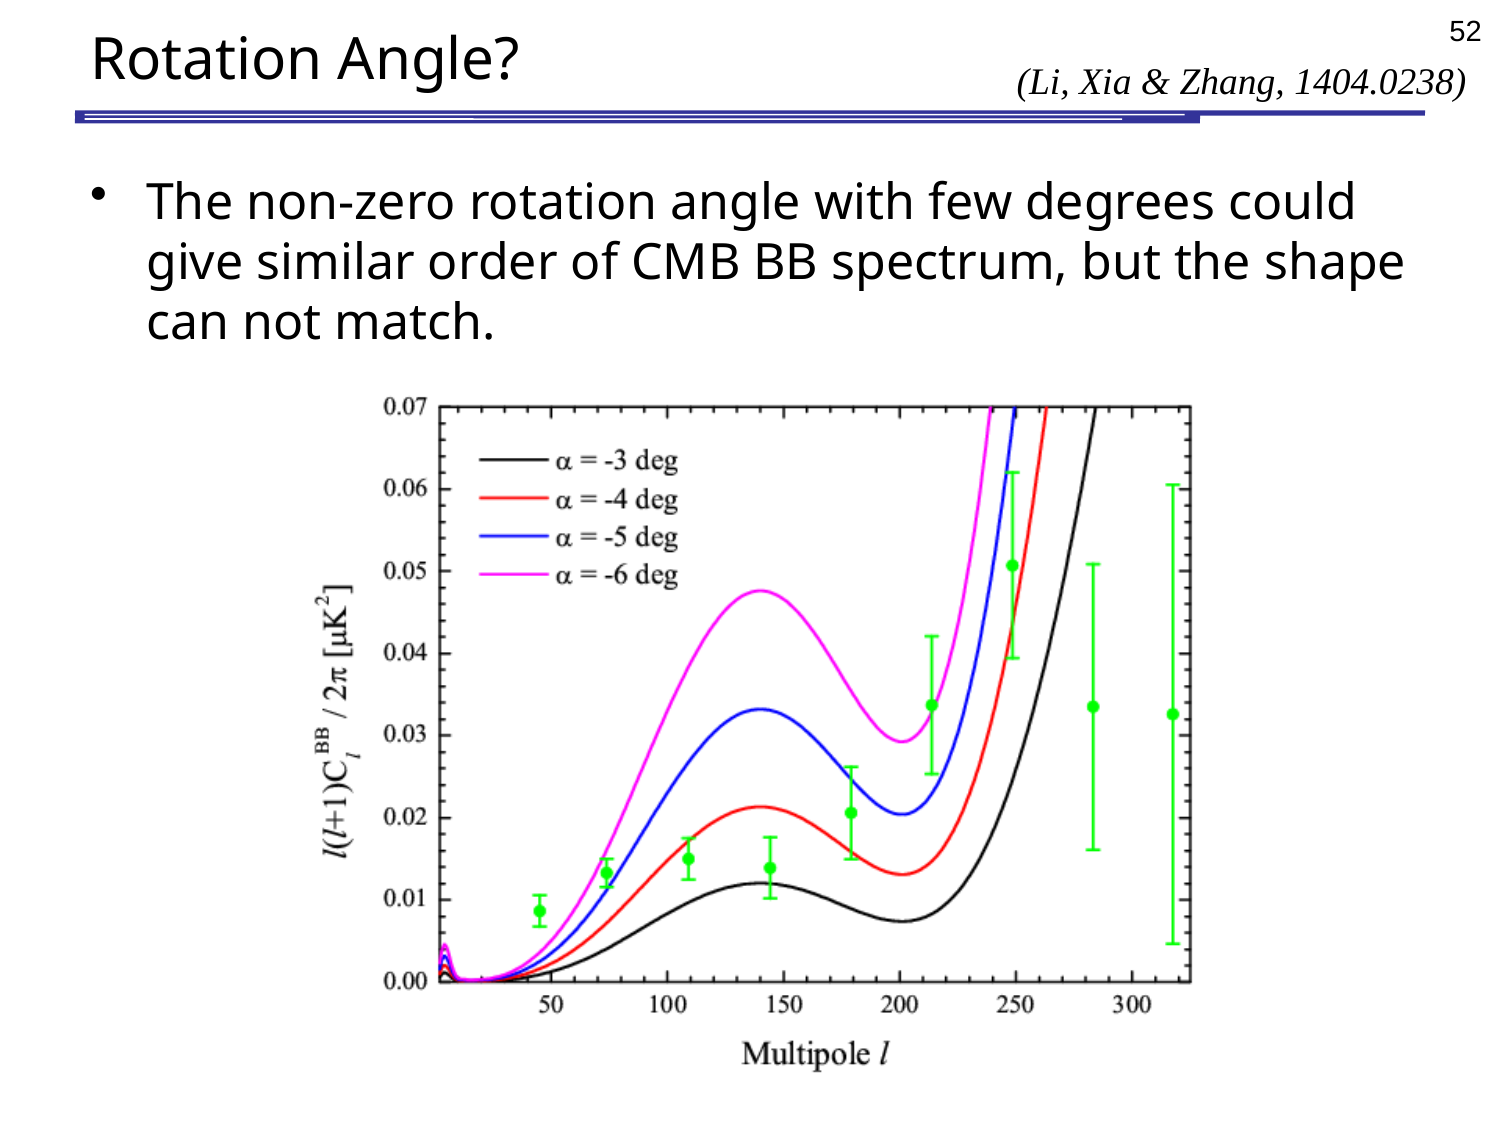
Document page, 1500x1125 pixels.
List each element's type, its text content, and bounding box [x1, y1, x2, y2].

text_box (Li, Xia & Zhang, 1404.0238) [1001, 49, 1482, 110]
title Rotation Angle? [74, 12, 1387, 101]
picture [304, 374, 1226, 1077]
slide_number 52 [1387, 4, 1498, 84]
list The non-zero rotation angle with few degrees could give similar order of CMB BB spectrum, but the shape can not match. [74, 162, 1426, 413]
